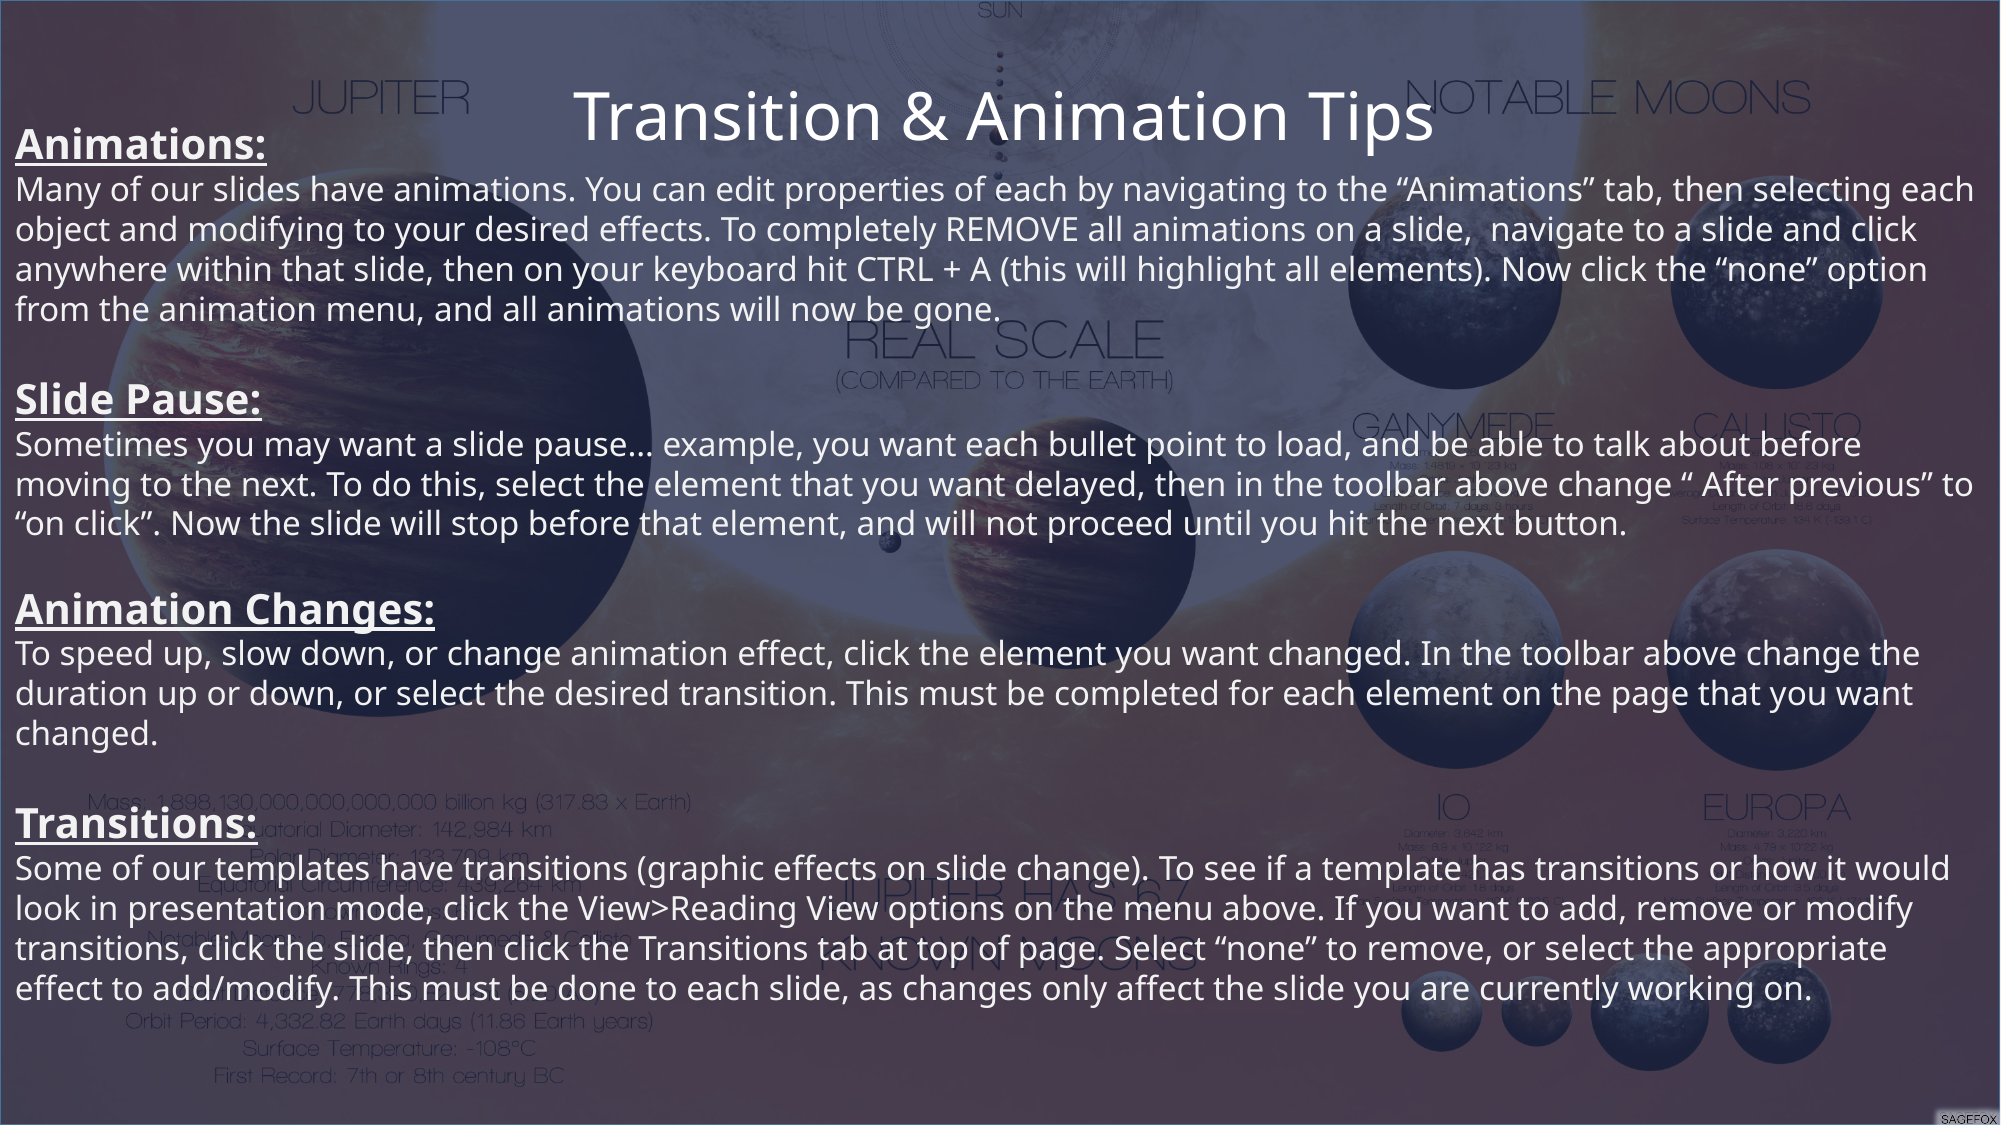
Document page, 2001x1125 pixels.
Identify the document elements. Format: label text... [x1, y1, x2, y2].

text_box Animations: Many of our slides have animations. You can edit properties of each by navigating to the “Animations” tab, then selecting each object and modifying to your desired effects. To completely REMOVE all animations on a slide, navigate to a slide and click anywhere within that slide, then on your keyboard hit CTRL + A (this will highlight all elements). Now click the “none” option from the animation menu, and all animations will now be gone. Slide Pause: Sometimes you may want a slide pause… example, you want each bullet point to load, and be able to talk about before moving to the next. To do this, select the element that you want delayed, then in the toolbar above change “ After previous” to “on click”. Now the slide will stop before that element, and will not proceed until you hit the next button. Animation Changes: To speed up, slow down, or change animation effect, click the element you want changed. In the toolbar above change the duration up or down, or select the desired transition. This must be completed for each element on the page that you want changed. Transitions: Some of our templates have transitions (graphic effects on slide change). To see if a template has transitions or how it would look in presentation mode, click the View>Reading View options on the menu above. If you want to add, remove or modify transitions, click the slide, then click the Transitions tab at top of page. Select “none” to remove, or select the appropriate effect to add/modify. This must be done to each slide, as changes only affect the slide you are currently working on. [0, 0, 2000, 1125]
picture [1938, 1114, 1999, 1125]
title Transition & Animation Tips [477, 59, 1532, 177]
